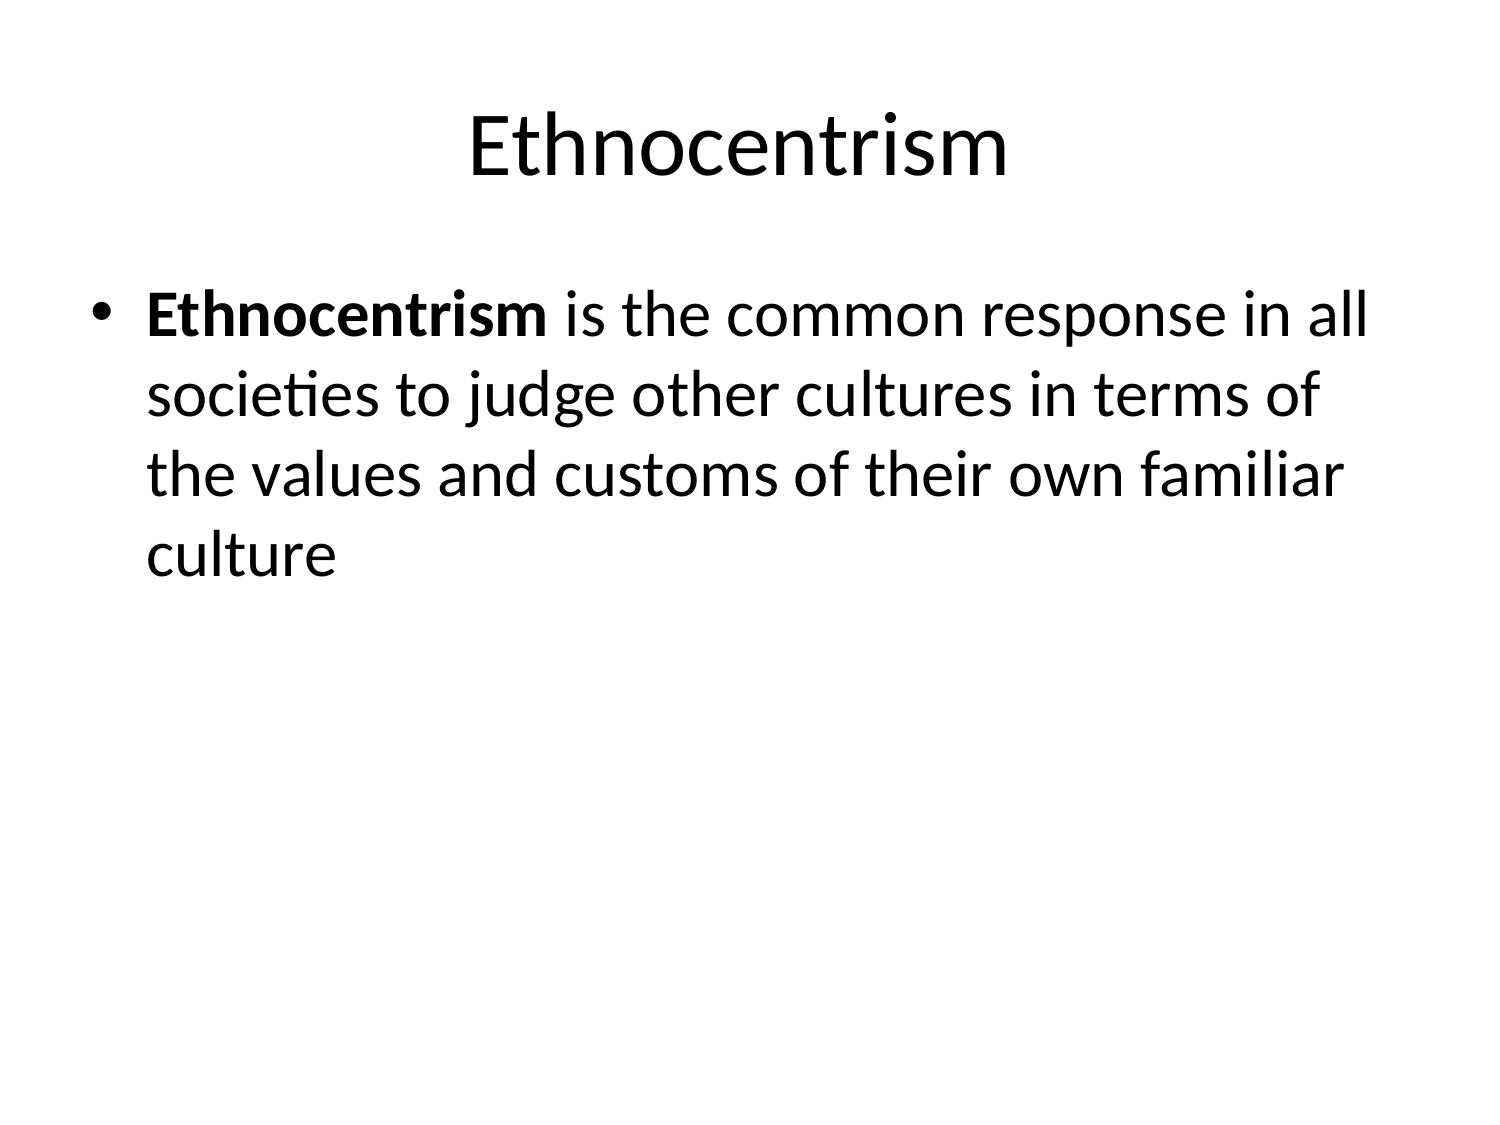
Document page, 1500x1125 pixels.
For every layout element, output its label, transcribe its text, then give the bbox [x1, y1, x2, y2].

title Ethnocentrism [75, 45, 1425, 233]
list Ethnocentrism is the common response in all societies to judge other cultures in terms of the values and customs of their own familiar culture [75, 262, 1425, 1005]
